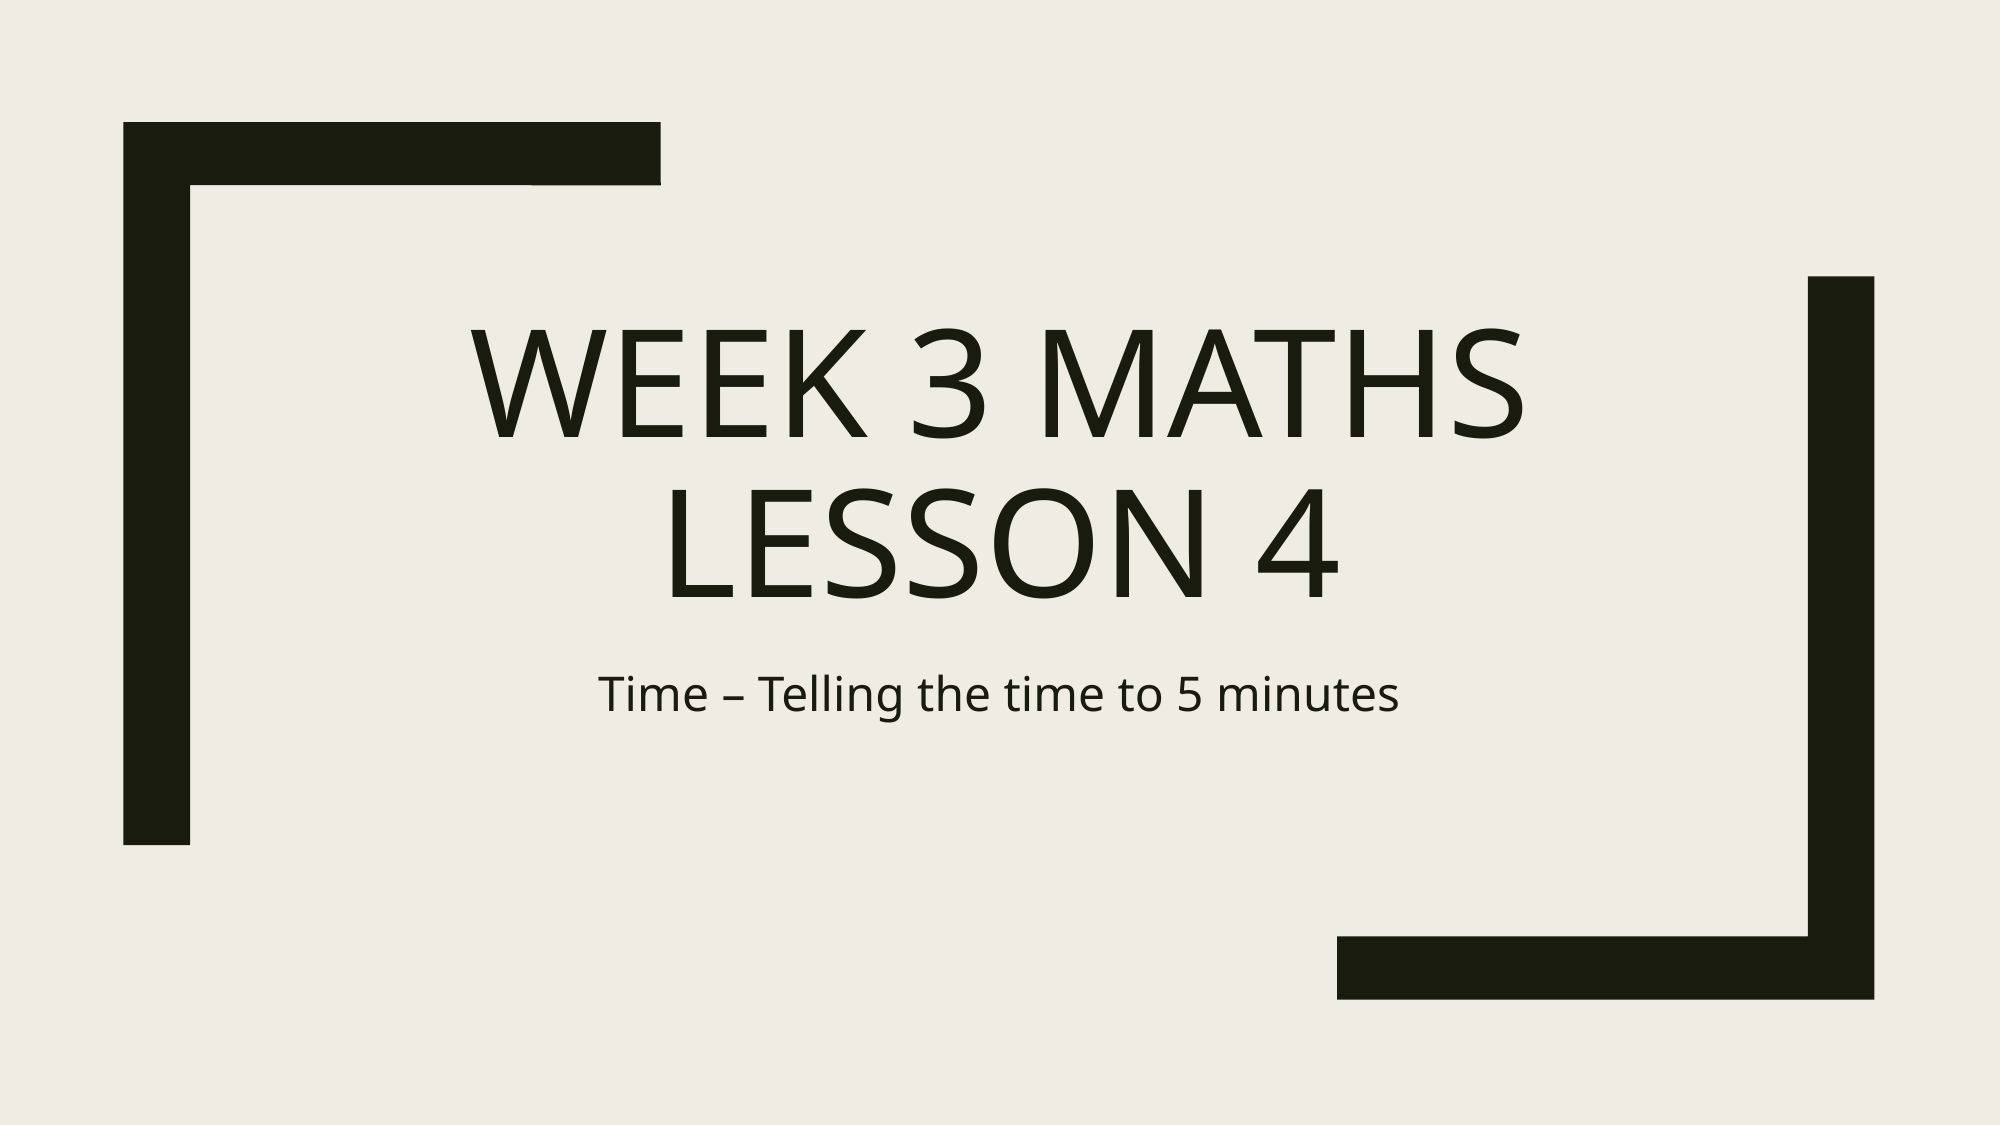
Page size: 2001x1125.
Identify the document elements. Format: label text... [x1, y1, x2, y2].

title Week 3 Maths Lesson 4 [314, 293, 1686, 638]
subtitle Time – Telling the time to 5 minutes [439, 649, 1561, 828]
